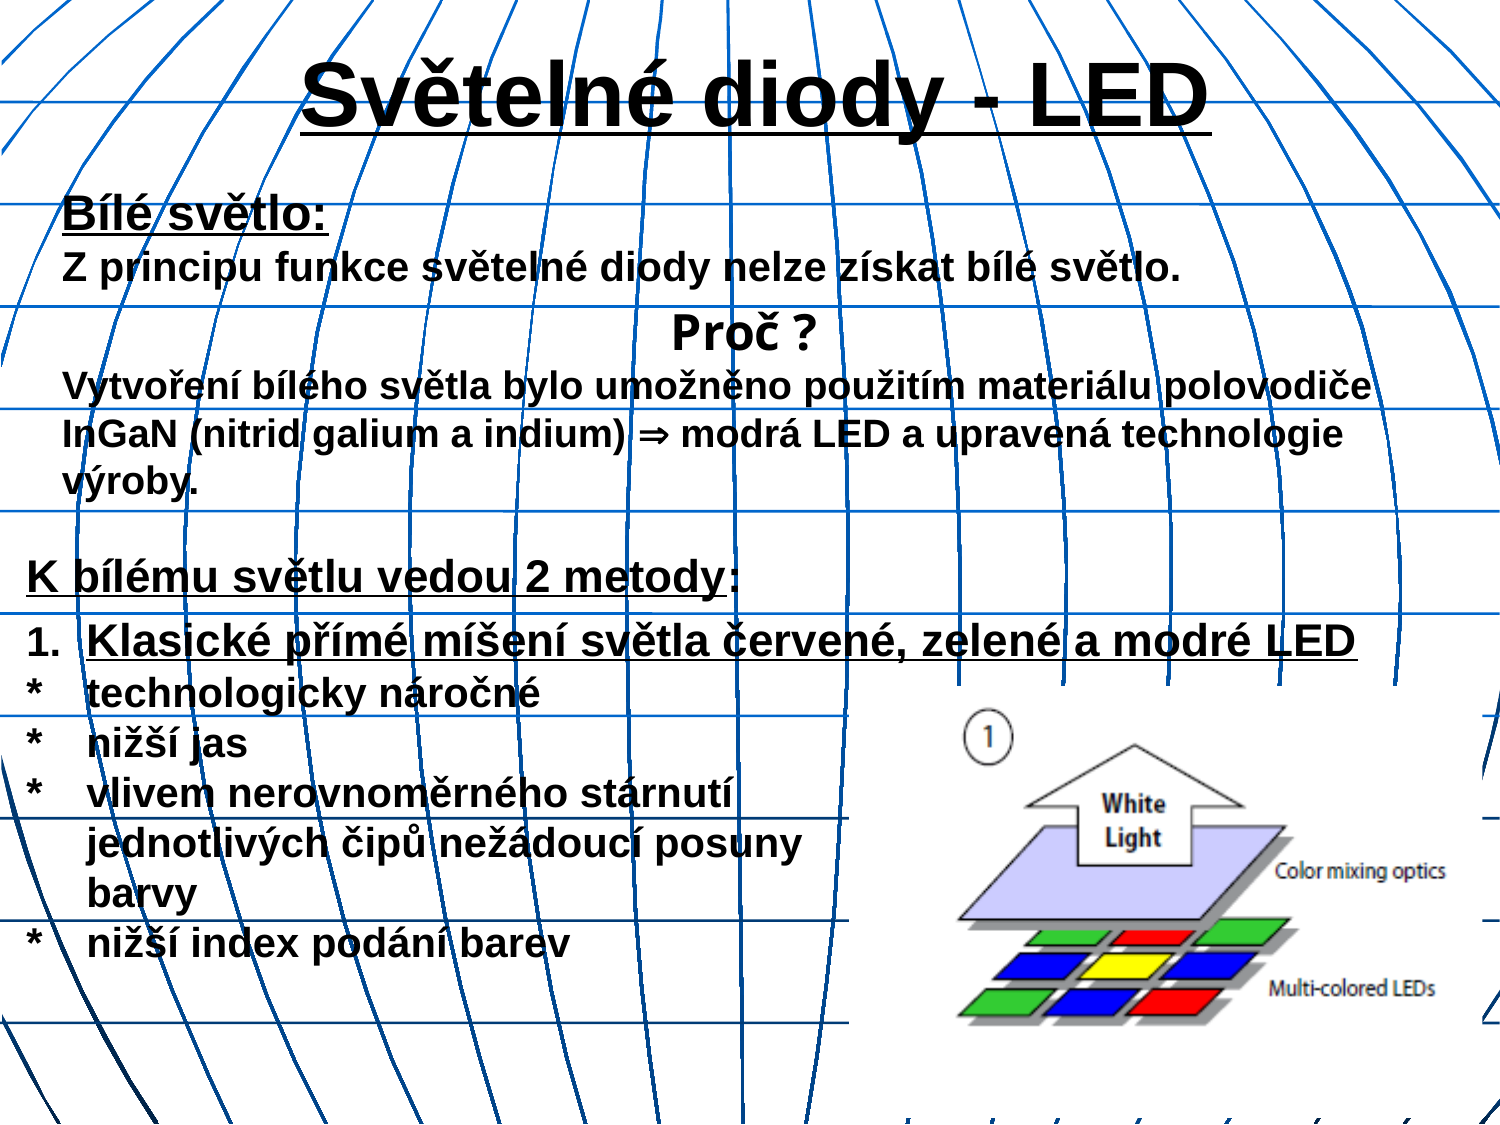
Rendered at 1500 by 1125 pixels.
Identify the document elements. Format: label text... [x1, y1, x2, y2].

text_box K bílému světlu vedou 2 metody: 1. Klasické přímé míšení světla červené, zelené a modré LED * technologicky náročné * nižší jas * vlivem nerovnoměrného stárnutí jednotlivých čipů nežádoucí posuny barvy * nižší index podání barev [17, 539, 1459, 974]
text_box Světelné diody - LED [53, 30, 1459, 149]
text_box Bílé světlo: Z principu funkce světelné diody nelze získat bílé světlo. Proč ? Vytvoření bílého světla bylo umožněno použitím materiálu polovodiče InGaN (nitrid galium a indium)  modrá LED a upravená technologie výroby. [53, 172, 1436, 510]
picture [849, 686, 1483, 1118]
